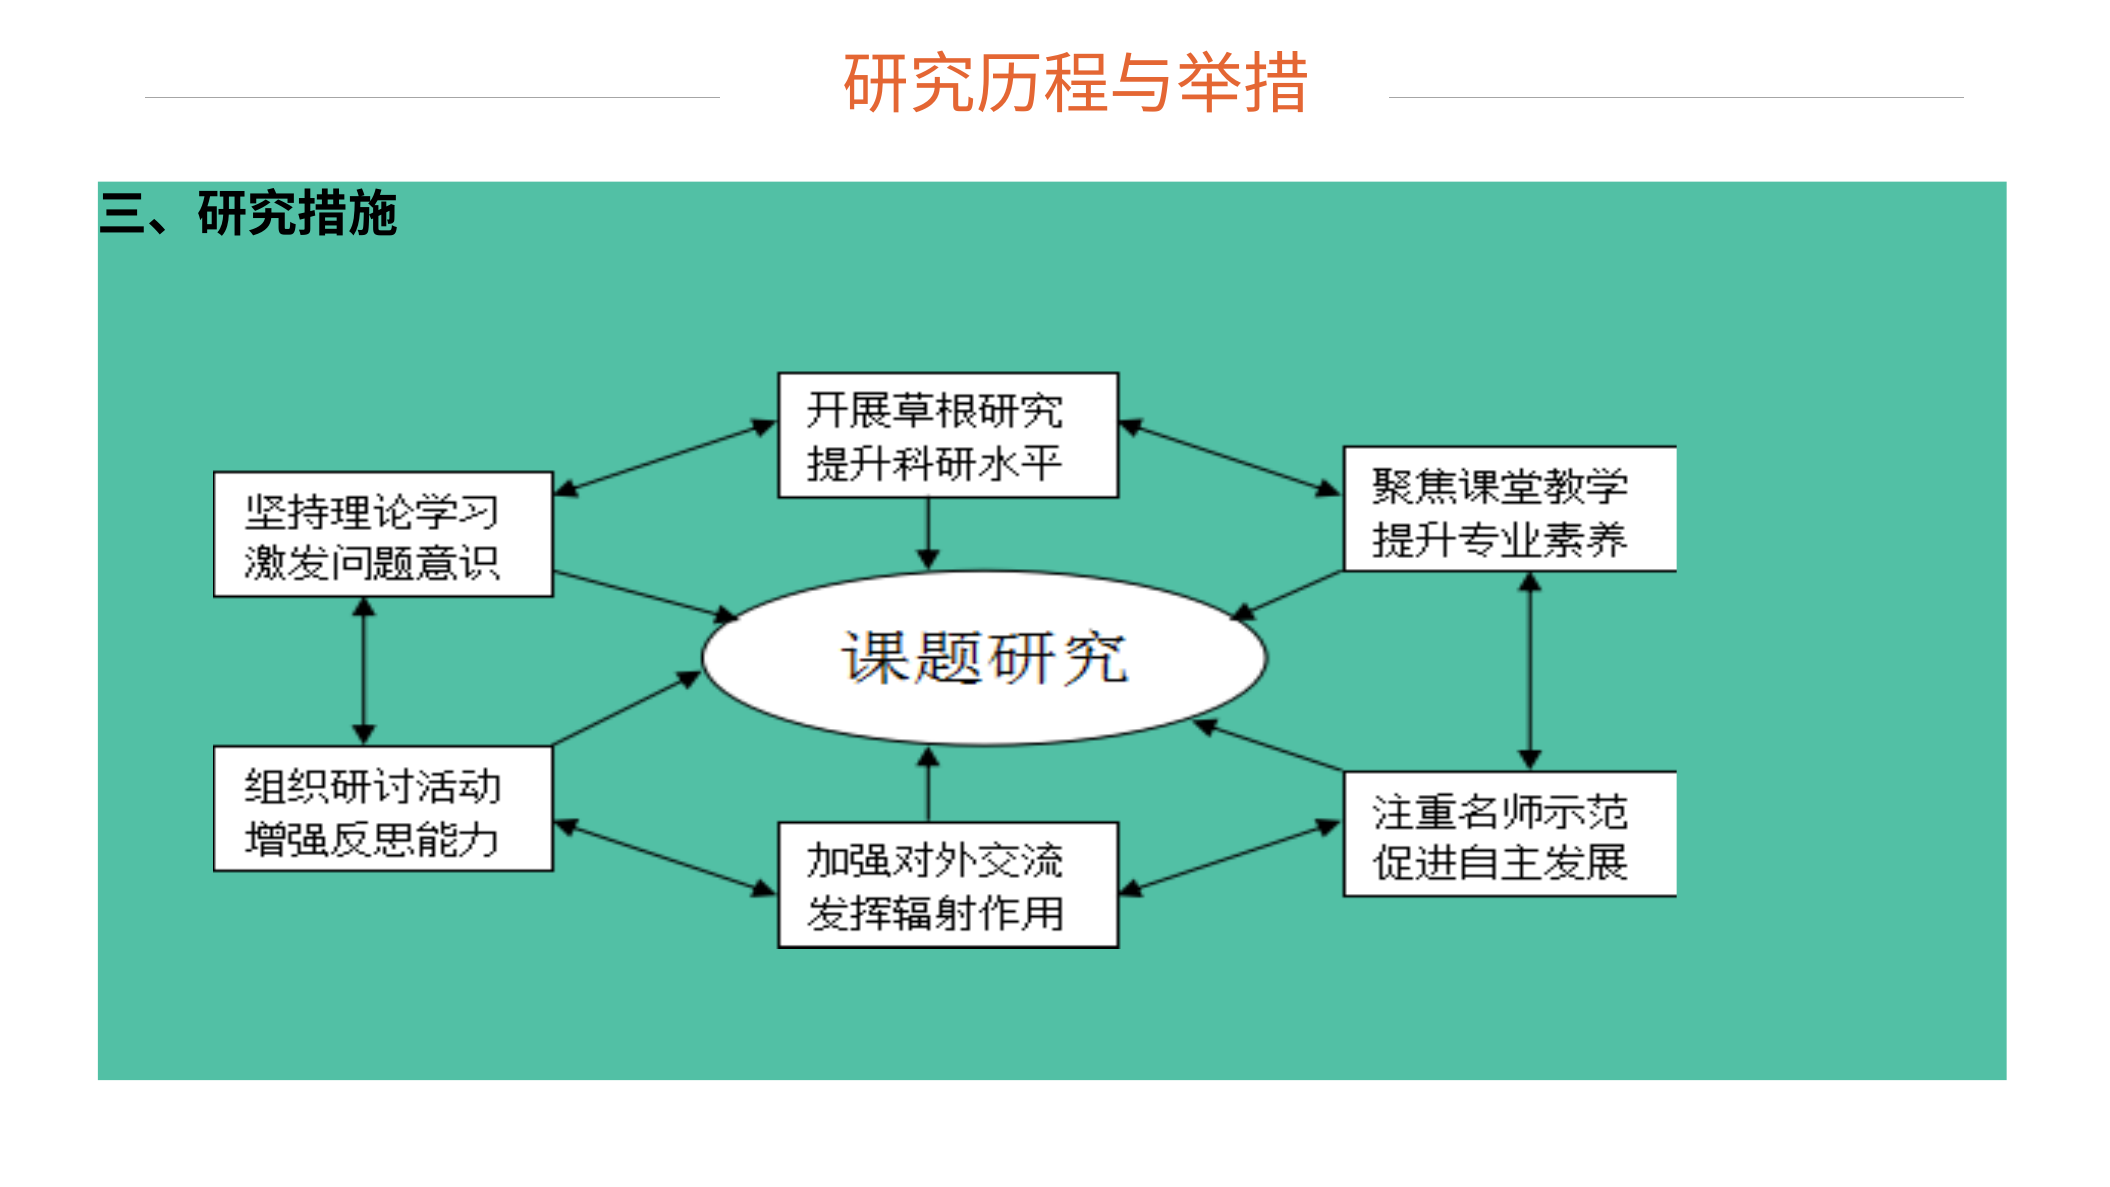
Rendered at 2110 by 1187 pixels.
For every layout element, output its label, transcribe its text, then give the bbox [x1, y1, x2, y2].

text_box 研究历程与举措 [842, 98, 1491, 121]
text_box 三、研究措施 [97, 181, 2007, 1081]
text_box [211, 368, 1677, 1187]
text_box 研究历程与举措 [842, 40, 1491, 96]
